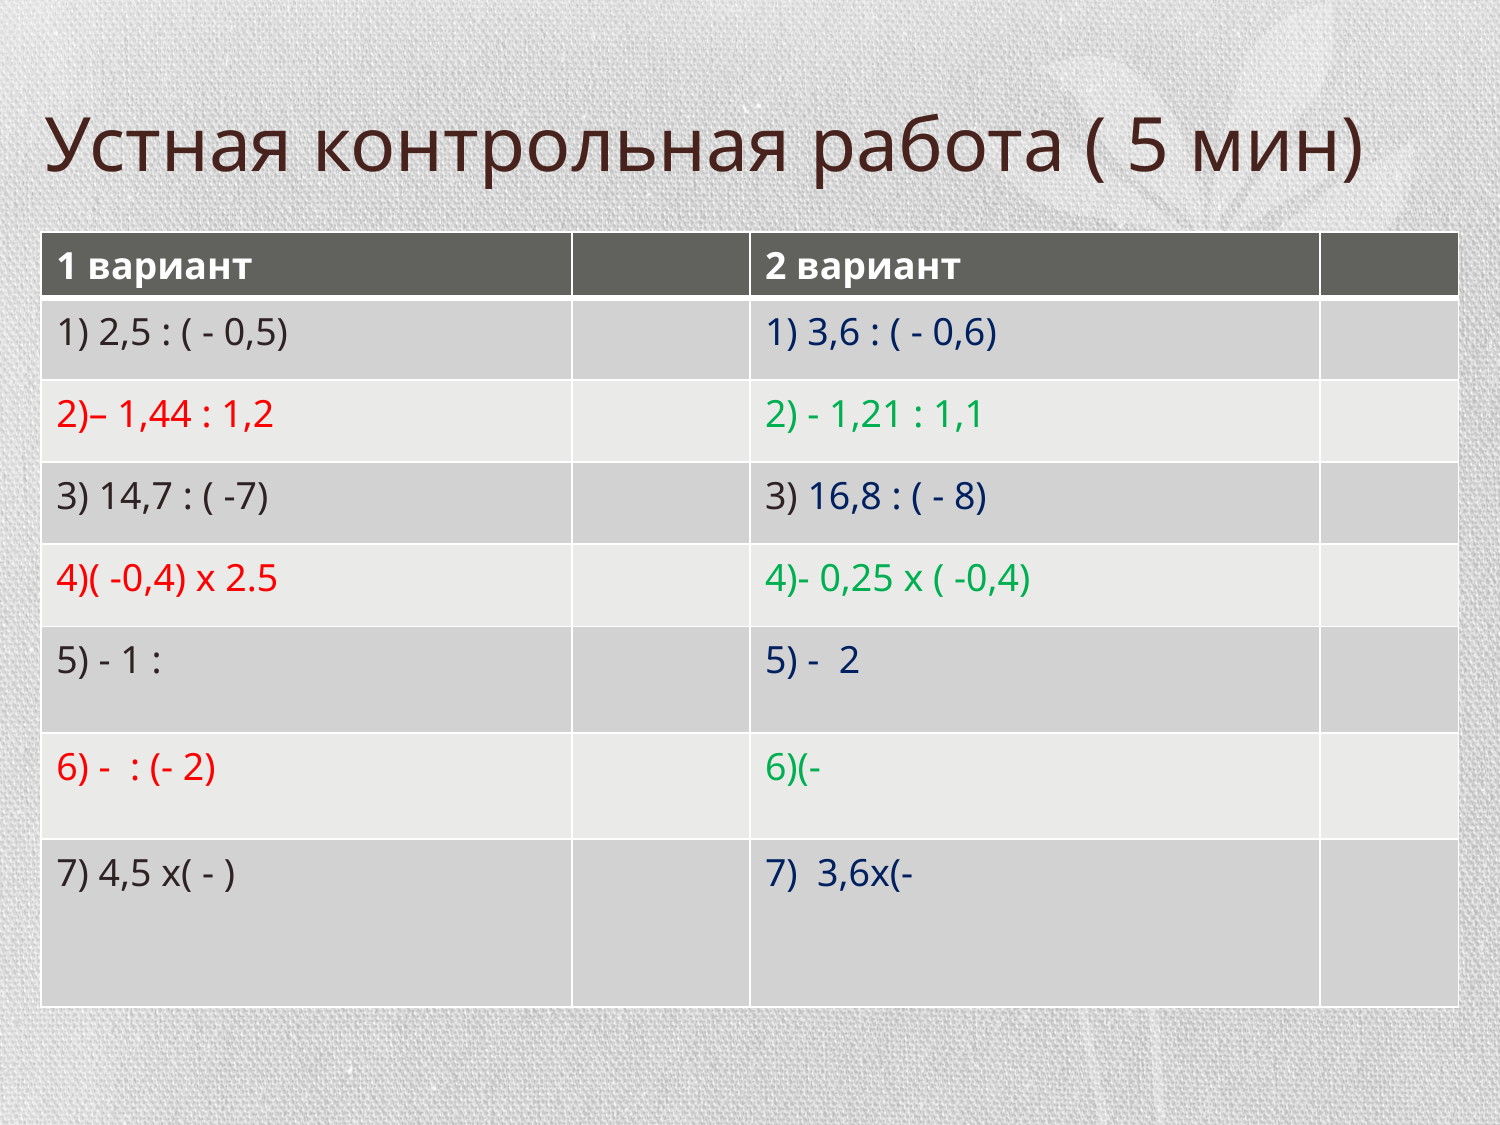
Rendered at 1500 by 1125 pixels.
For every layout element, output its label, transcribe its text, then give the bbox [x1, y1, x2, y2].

title Устная контрольная работа ( 5 мин) [29, 19, 1439, 195]
